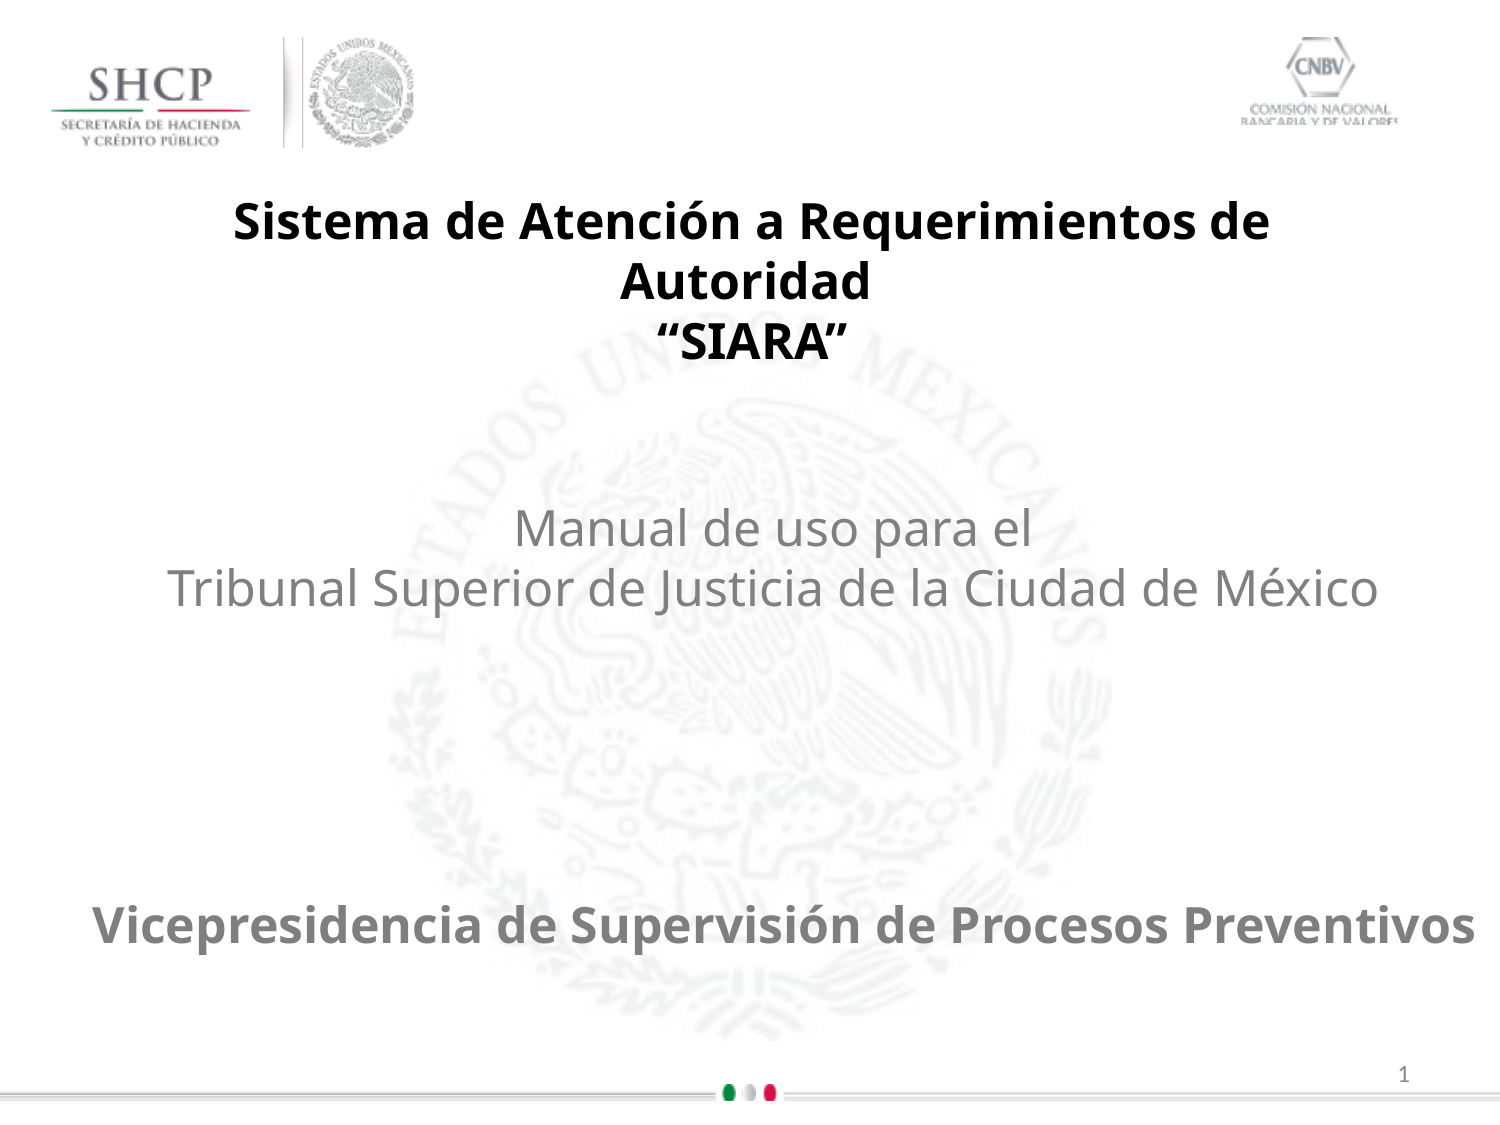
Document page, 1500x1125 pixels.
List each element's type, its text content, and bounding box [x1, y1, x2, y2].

picture [388, 310, 1112, 1041]
picture [1241, 37, 1398, 126]
picture [0, 1084, 1500, 1101]
slide_number 1 [1074, 1042, 1425, 1082]
text_box Manual de uso para el Tribunal Superior de Justicia de la Ciudad de México [107, 489, 383, 625]
picture [50, 37, 414, 149]
text_box Vicepresidencia de Supervisión de Procesos Preventivos [78, 885, 383, 961]
text_box Sistema de Atención a Requerimientos de Autoridad “SIARA” [107, 182, 1398, 378]
text_box Vicepresidencia de Supervisión de Procesos Preventivos [1116, 885, 1492, 961]
text_box Manual de uso para el Tribunal Superior de Justicia de la Ciudad de México [1116, 489, 1440, 625]
